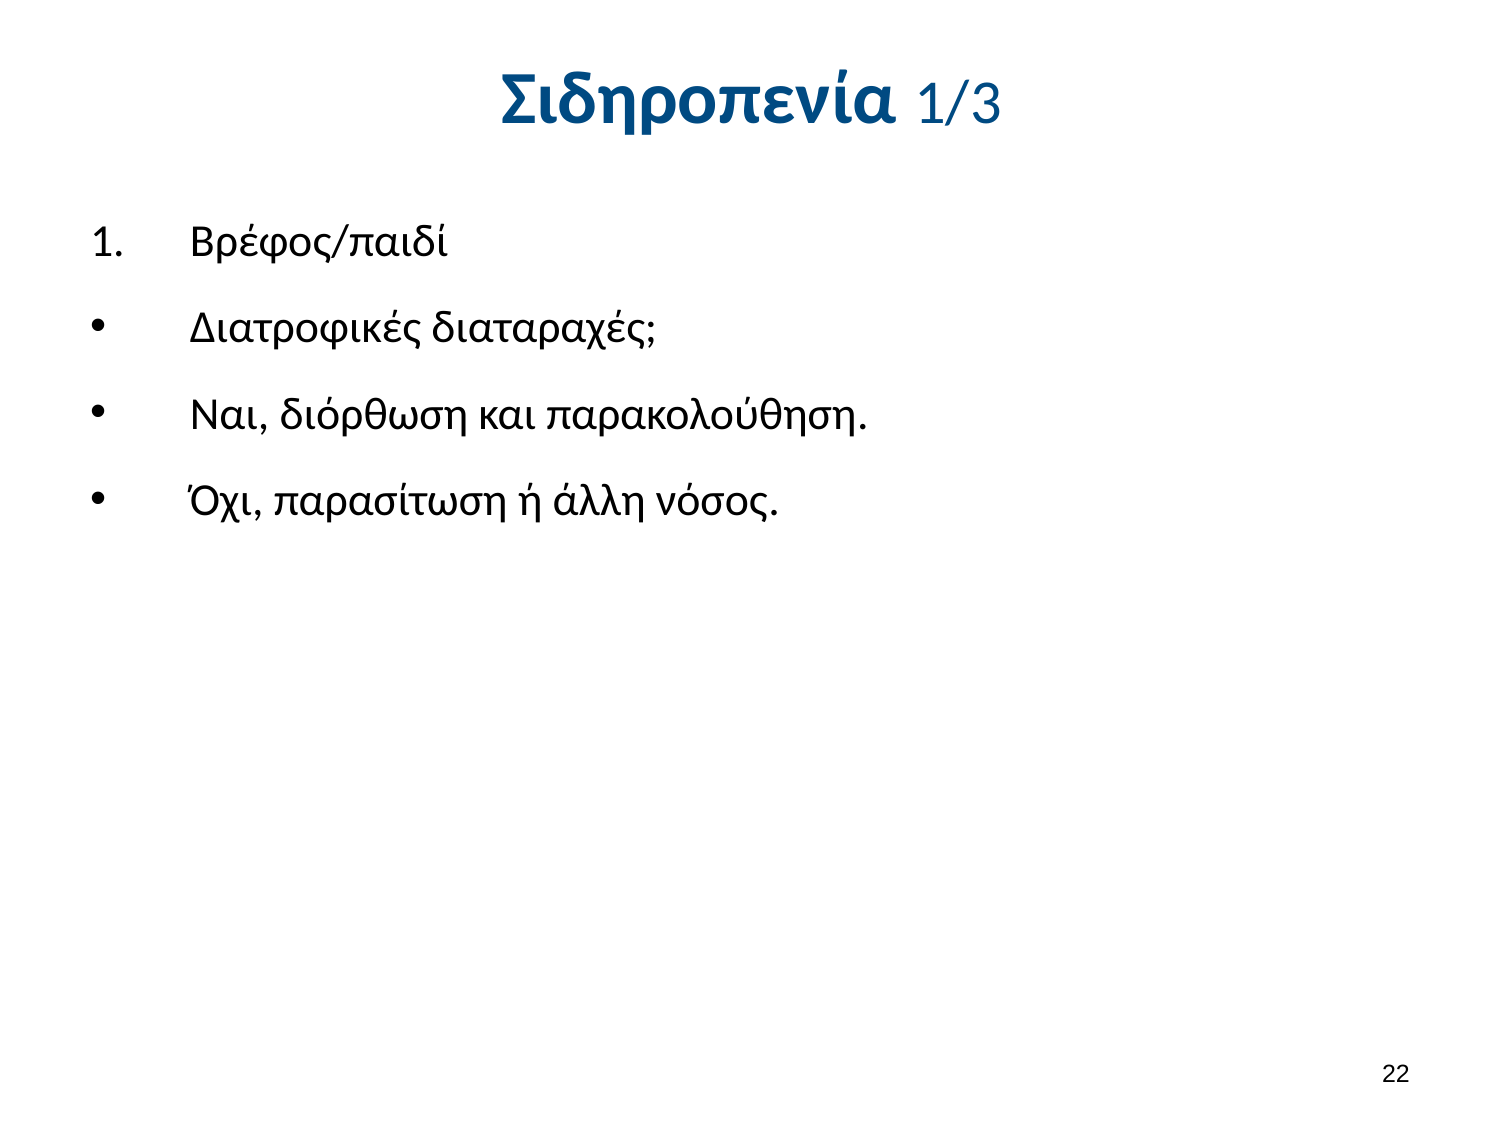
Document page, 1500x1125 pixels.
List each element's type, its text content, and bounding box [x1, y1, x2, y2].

list Βρέφος/παιδί Διατροφικές διαταραχές; Ναι, διόρθωση και παρακολούθηση. Όχι, παρασίτωση ή άλλη νόσος. [75, 196, 1425, 1024]
title Σιδηροπενία 1/3 [76, 19, 1427, 169]
slide_number 21 [1074, 1042, 1425, 1103]
